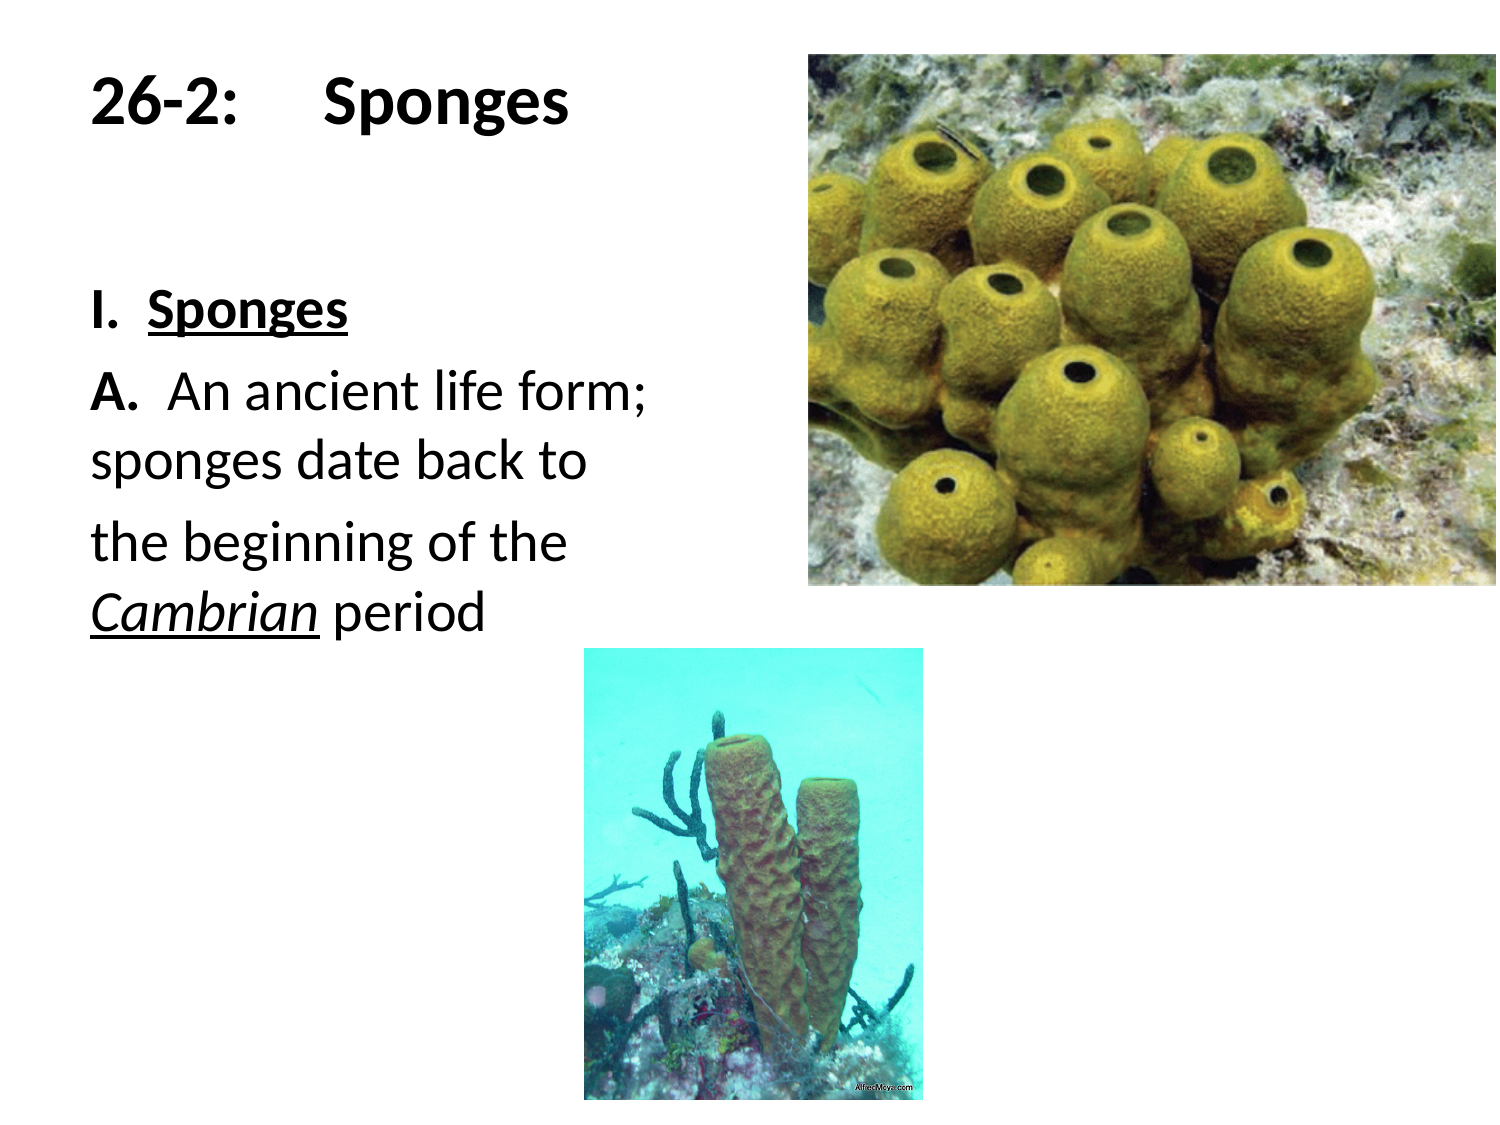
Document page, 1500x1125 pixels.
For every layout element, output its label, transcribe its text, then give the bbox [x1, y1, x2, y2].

title 26-2: Sponges [75, 45, 1425, 233]
list I. Sponges A. An ancient life form; sponges date back to the beginning of the Cambrian period [75, 262, 738, 1005]
picture [807, 54, 1496, 587]
picture [584, 648, 923, 1100]
